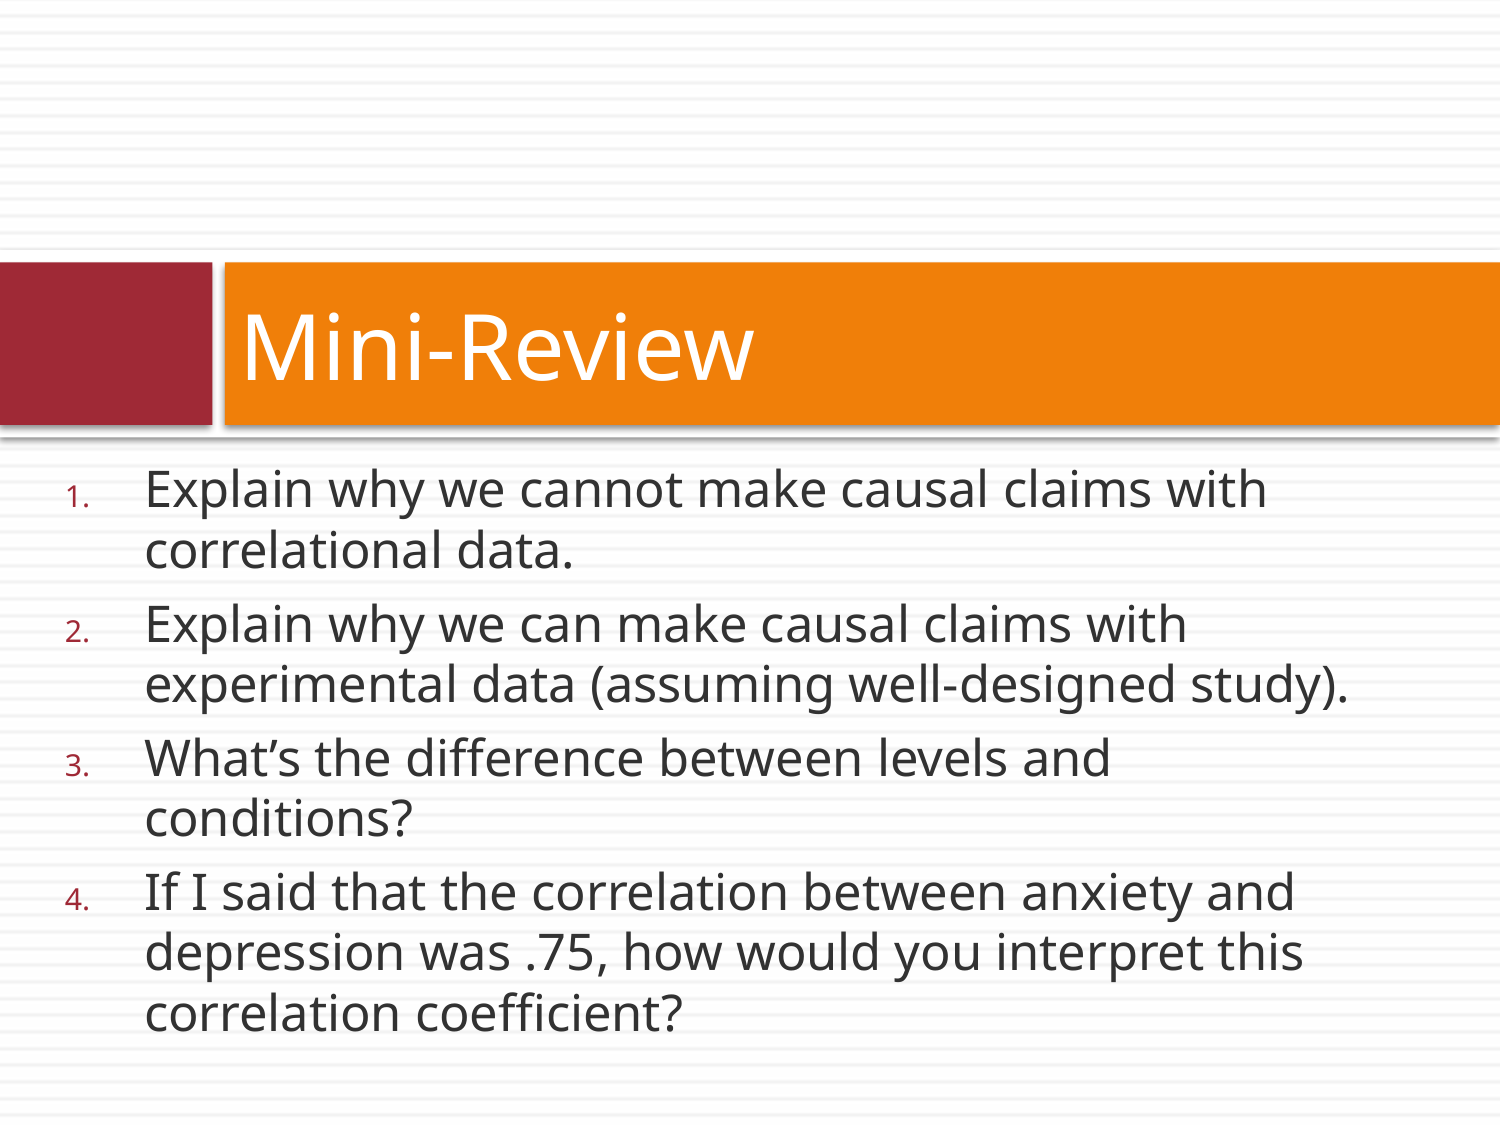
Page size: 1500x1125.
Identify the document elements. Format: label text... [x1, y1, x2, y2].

title Mini-Review [225, 262, 1475, 425]
list Explain why we cannot make causal claims with correlational data. Explain why we can make causal claims with experimental data (assuming well-designed study). What’s the difference between levels and conditions? If I said that the correlation between anxiety and depression was .75, how would you interpret this correlation coefficient? [50, 450, 1394, 1050]
